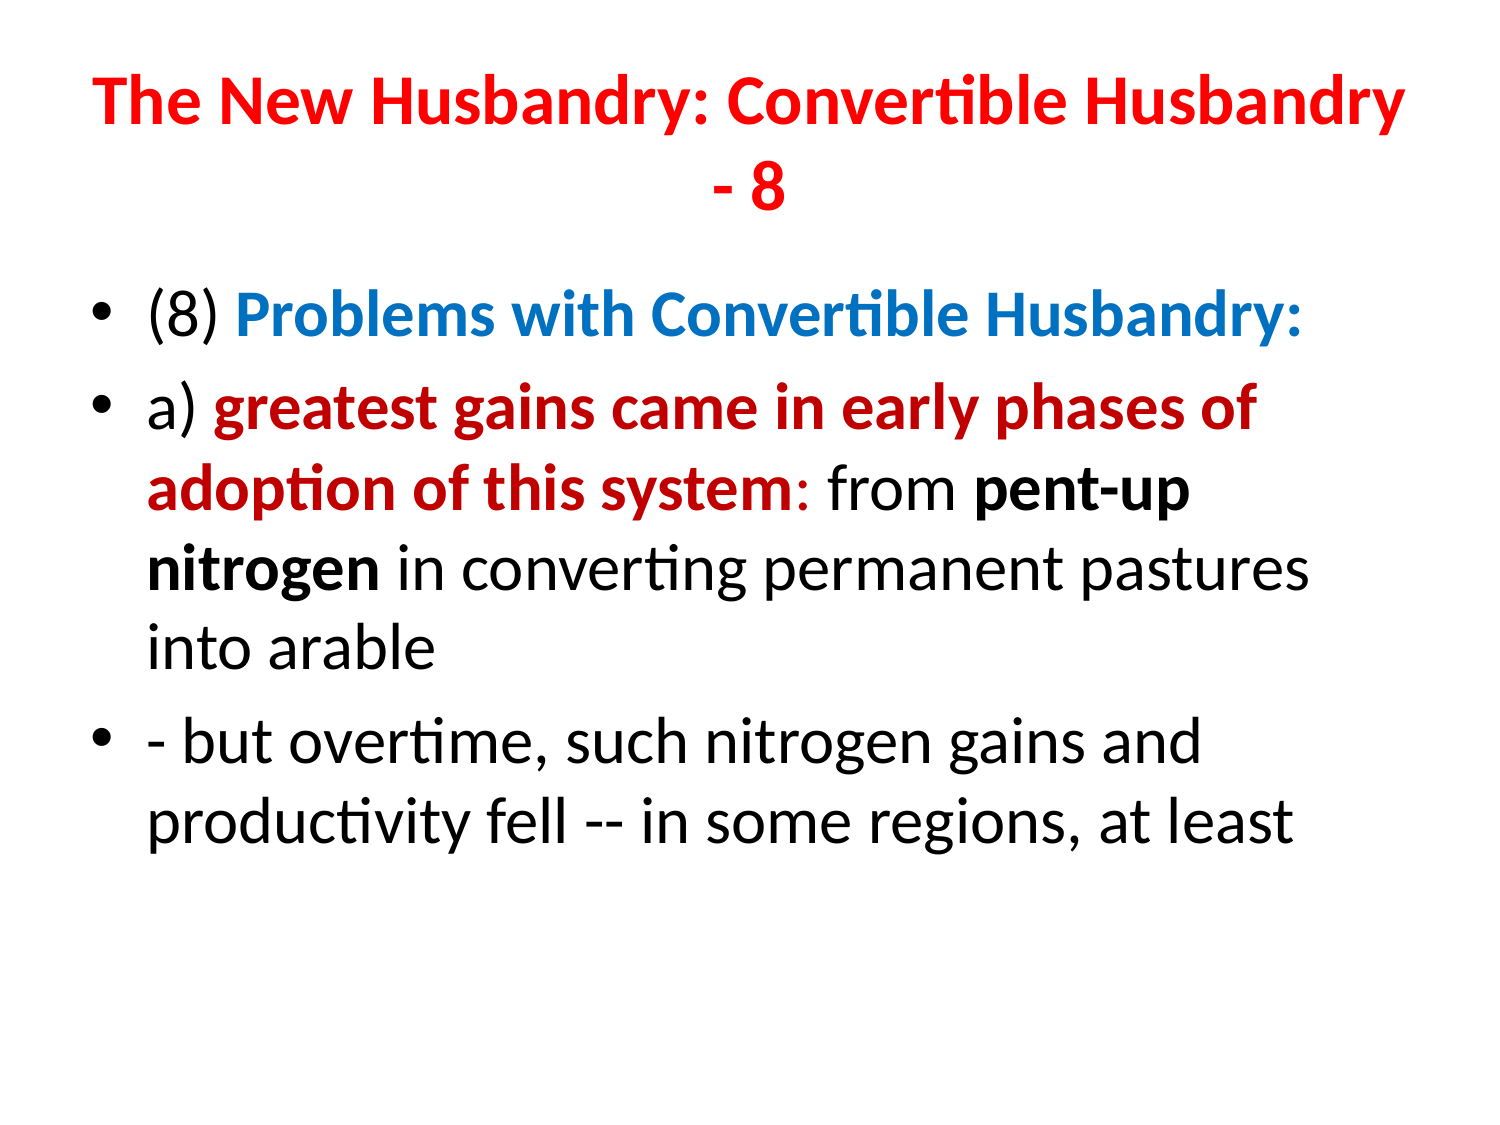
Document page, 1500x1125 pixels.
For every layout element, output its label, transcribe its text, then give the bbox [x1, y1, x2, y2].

title The New Husbandry: Convertible Husbandry - 8 [75, 45, 1425, 233]
list (8) Problems with Convertible Husbandry: a) greatest gains came in early phases of adoption of this system: from pent-up nitrogen in converting permanent pastures into arable - but overtime, such nitrogen gains and productivity fell -- in some regions, at least [75, 262, 1425, 1005]
